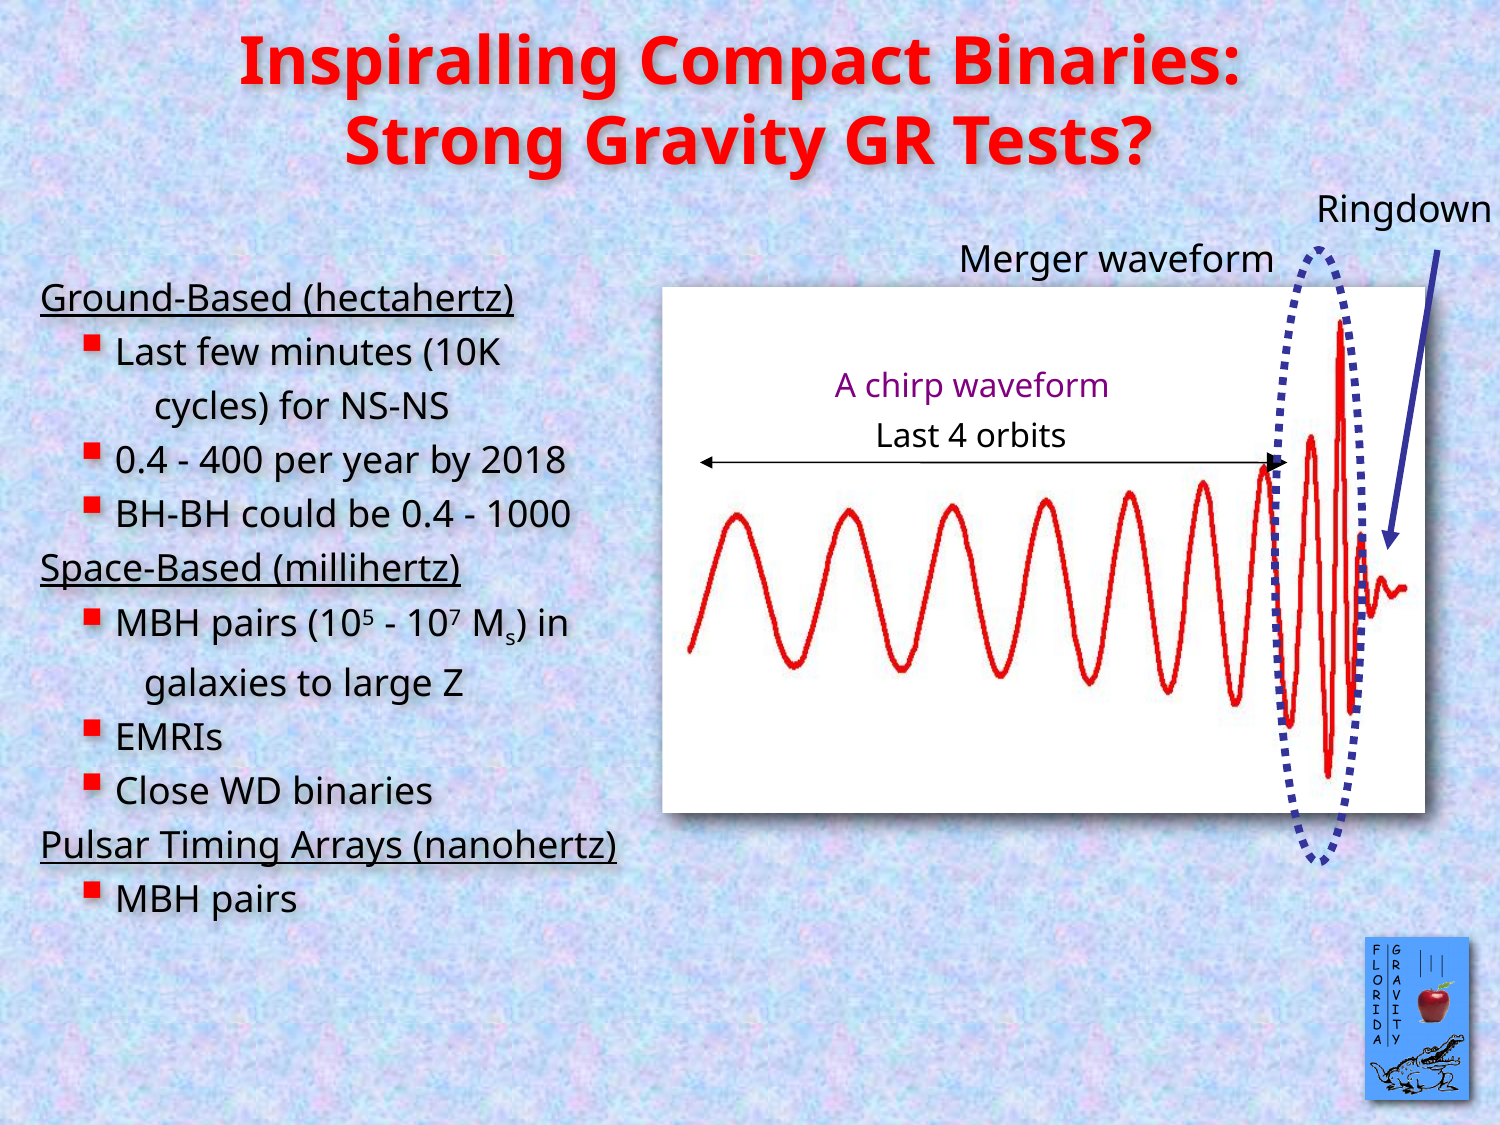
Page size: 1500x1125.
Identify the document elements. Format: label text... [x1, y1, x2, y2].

text_box Inspiralling Compact Binaries: Strong Gravity GR Tests? [224, 10, 1274, 186]
text_box [1298, 249, 1340, 285]
picture [0, 0, 1500, 1125]
text_box Ground-Based (hectahertz) Last few minutes (10K cycles) for NS-NS 0.4 - 400 per year by 2018 BH-BH could be 0.4 - 1000 Space-Based (millihertz) MBH pairs (105 - 107 Ms) in galaxies to large Z EMRIs Close WD binaries Pulsar Timing Arrays (nanohertz) MBH pairs [24, 212, 650, 982]
text_box Ringdown [1301, 177, 1500, 237]
text_box Merger waveform [943, 227, 1291, 285]
text_box [1296, 822, 1341, 863]
